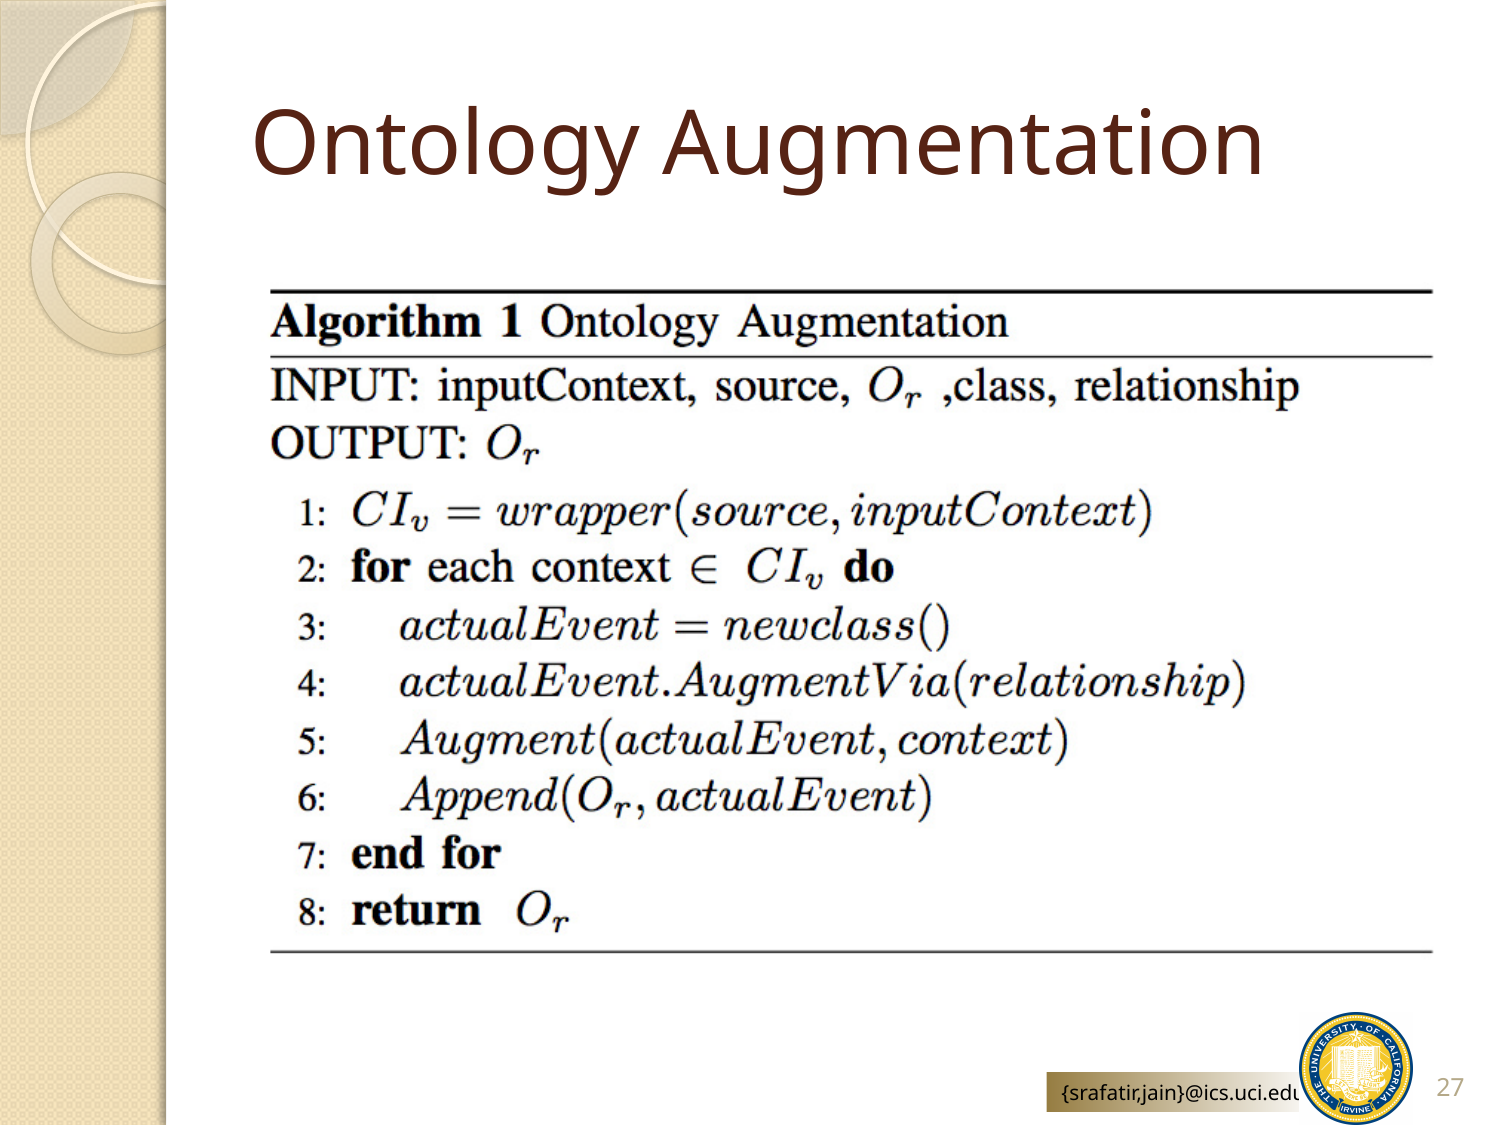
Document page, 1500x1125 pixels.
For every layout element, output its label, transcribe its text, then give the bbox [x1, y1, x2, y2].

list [235, 282, 1466, 980]
slide_number 27 [1420, 1034, 1488, 1113]
title Ontology Augmentation [235, 45, 1466, 233]
picture [1299, 1012, 1413, 1125]
text_box {srafatir,jain}@ics.uci.edu [1046, 1072, 1292, 1112]
